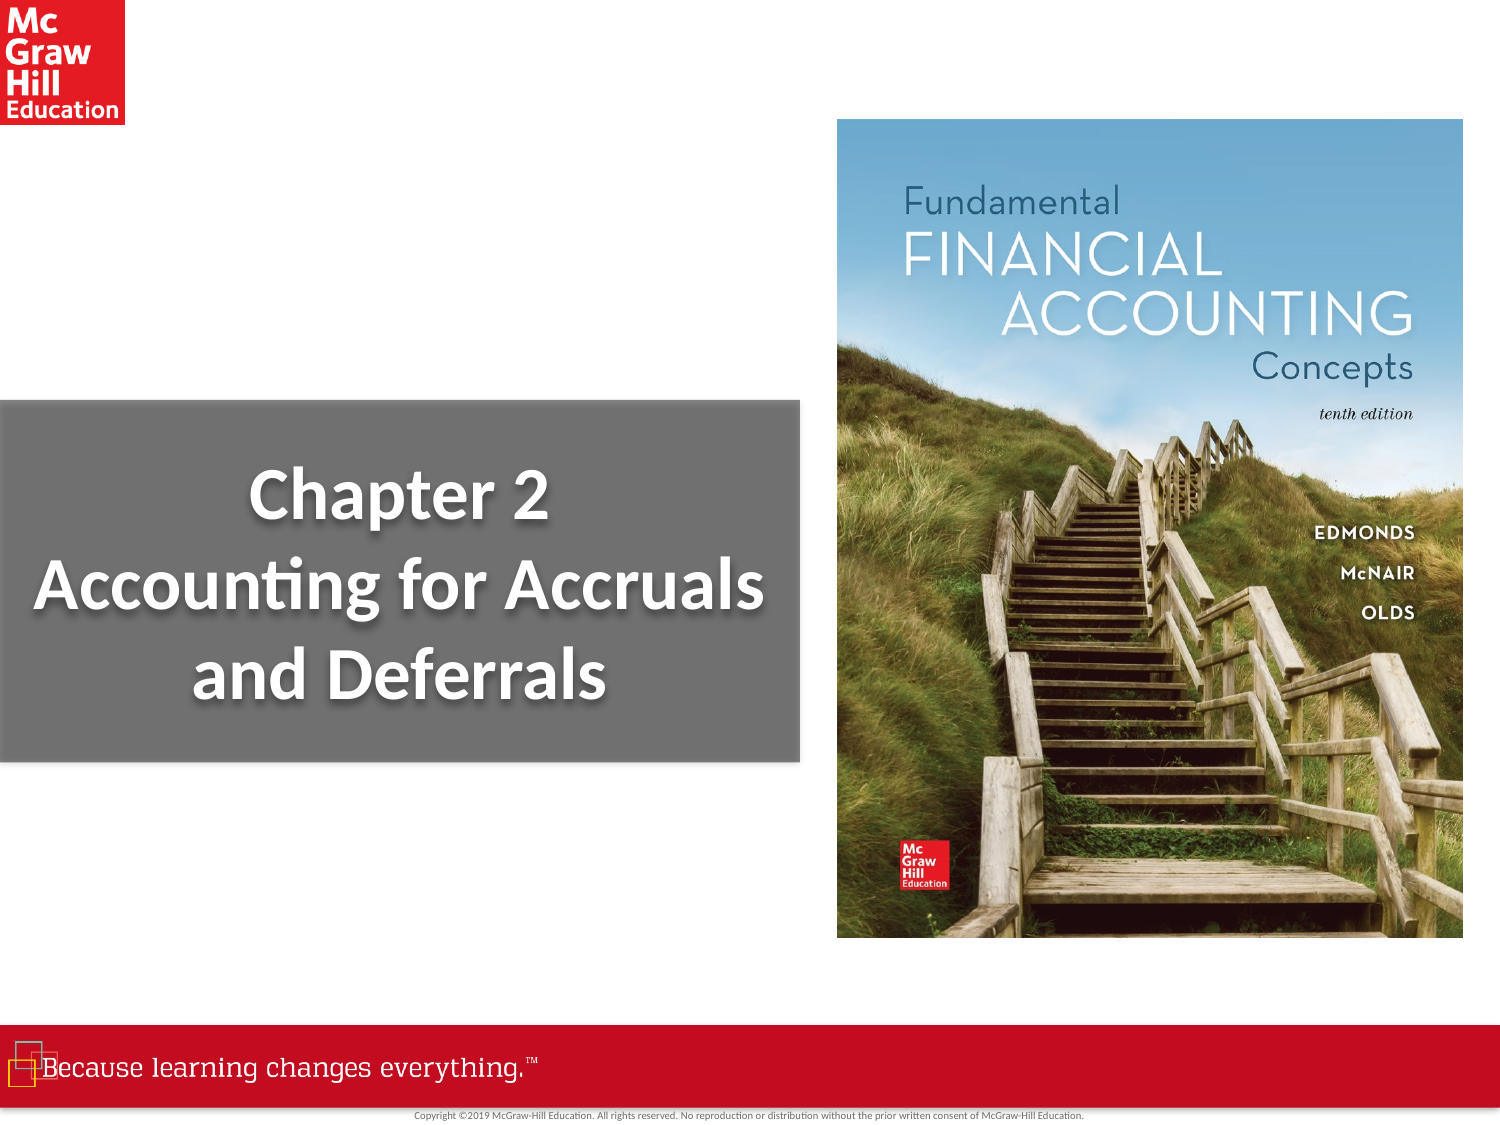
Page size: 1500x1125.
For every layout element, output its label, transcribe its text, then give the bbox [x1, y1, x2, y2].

picture [837, 119, 1463, 938]
title Chapter 2 Accounting for Accruals and Deferrals [0, 437, 800, 725]
picture [0, 0, 125, 125]
picture [8, 1041, 538, 1087]
